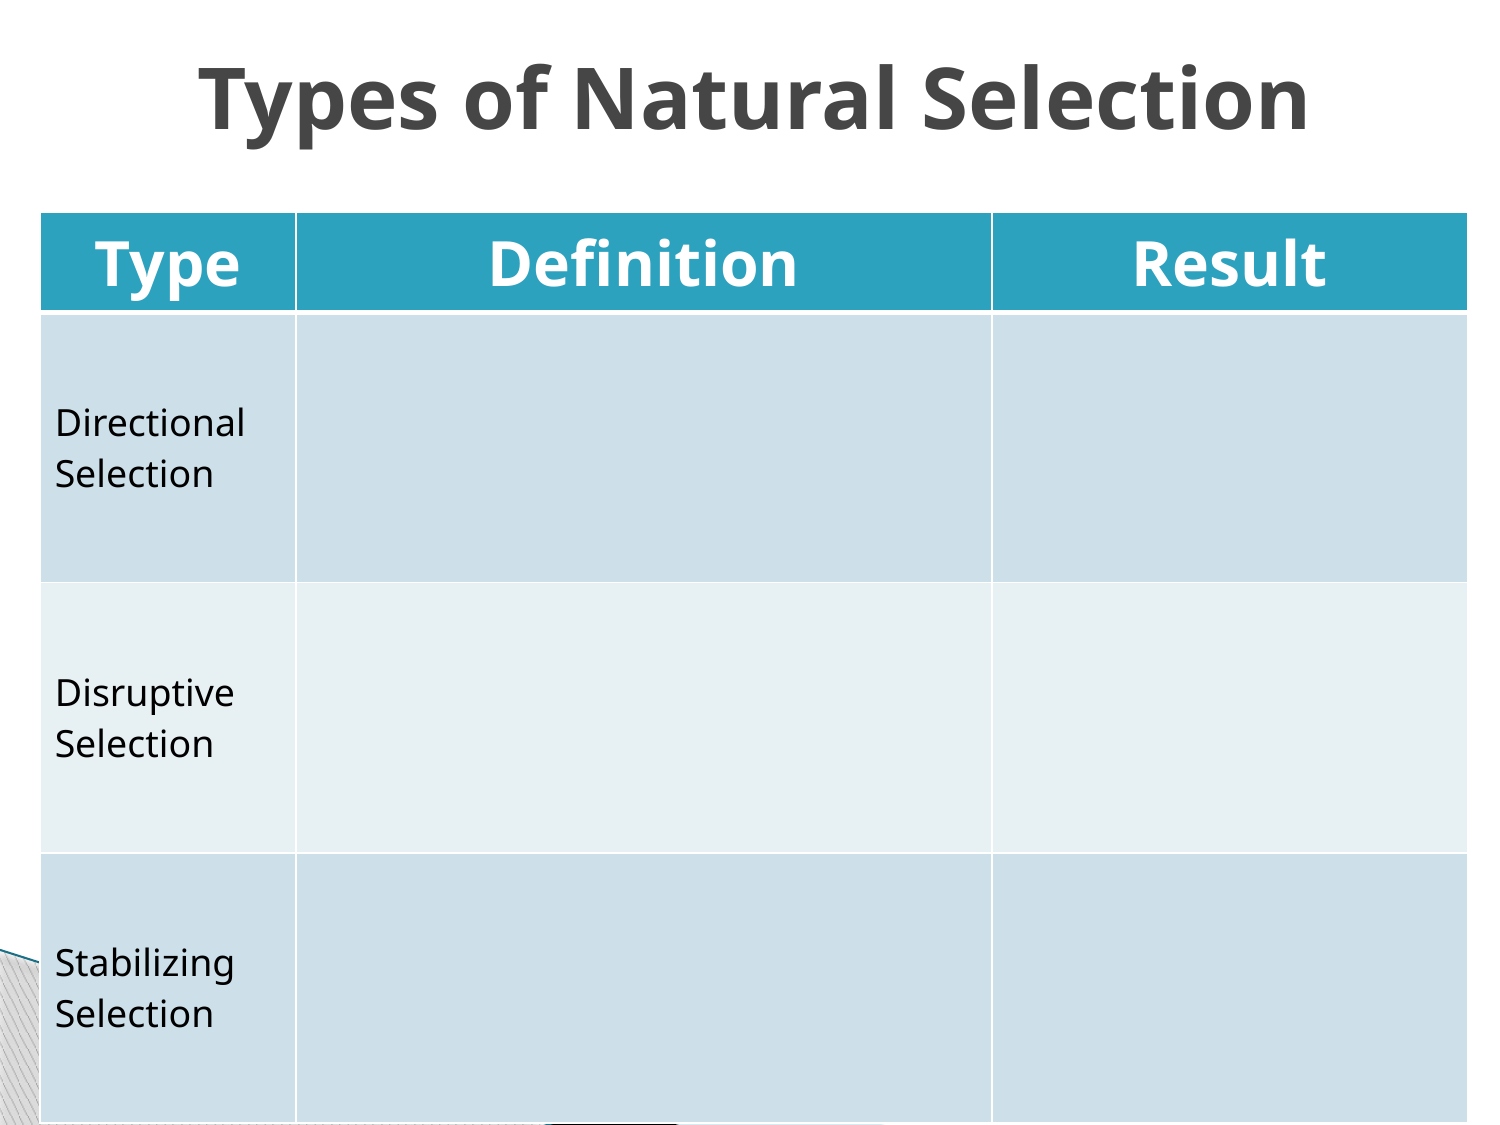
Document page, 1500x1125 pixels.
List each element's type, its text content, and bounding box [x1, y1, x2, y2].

table_cell [993, 315, 1467, 582]
table_cell [297, 315, 991, 582]
table_header Definition [297, 213, 991, 310]
table_cell [297, 583, 991, 852]
title Types of Natural Selection [182, 1, 1500, 190]
table_header Type [41, 213, 295, 310]
table_cell [297, 854, 991, 1122]
table_cell Stabilizing Selection [41, 854, 295, 1122]
table_cell Disruptive Selection [41, 583, 295, 852]
table_cell [993, 854, 1467, 1122]
table_header Result [993, 213, 1467, 310]
table_cell Directional Selection [41, 315, 295, 582]
table_cell [993, 583, 1467, 852]
